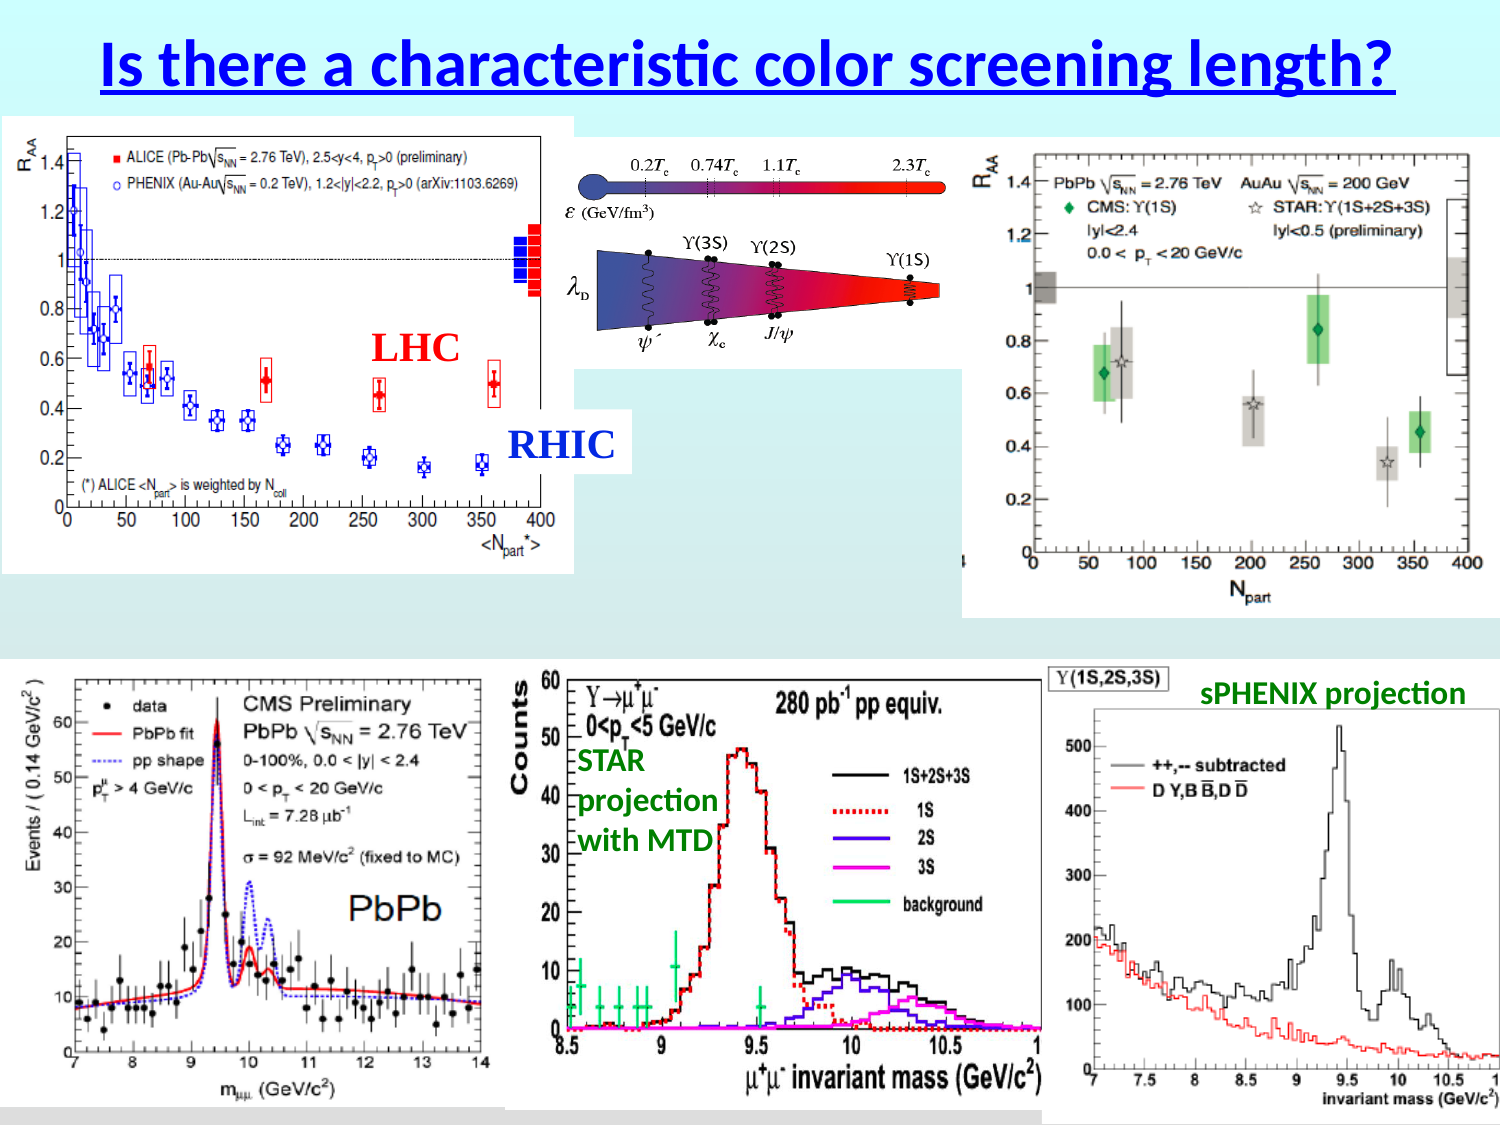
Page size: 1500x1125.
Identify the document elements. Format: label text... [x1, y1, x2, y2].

picture [0, 659, 504, 1107]
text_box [504, 659, 1500, 1124]
text_box RHIC [578, 409, 632, 475]
picture [2, 116, 1500, 619]
title Is there a characteristic color screening length? [58, 21, 1438, 98]
